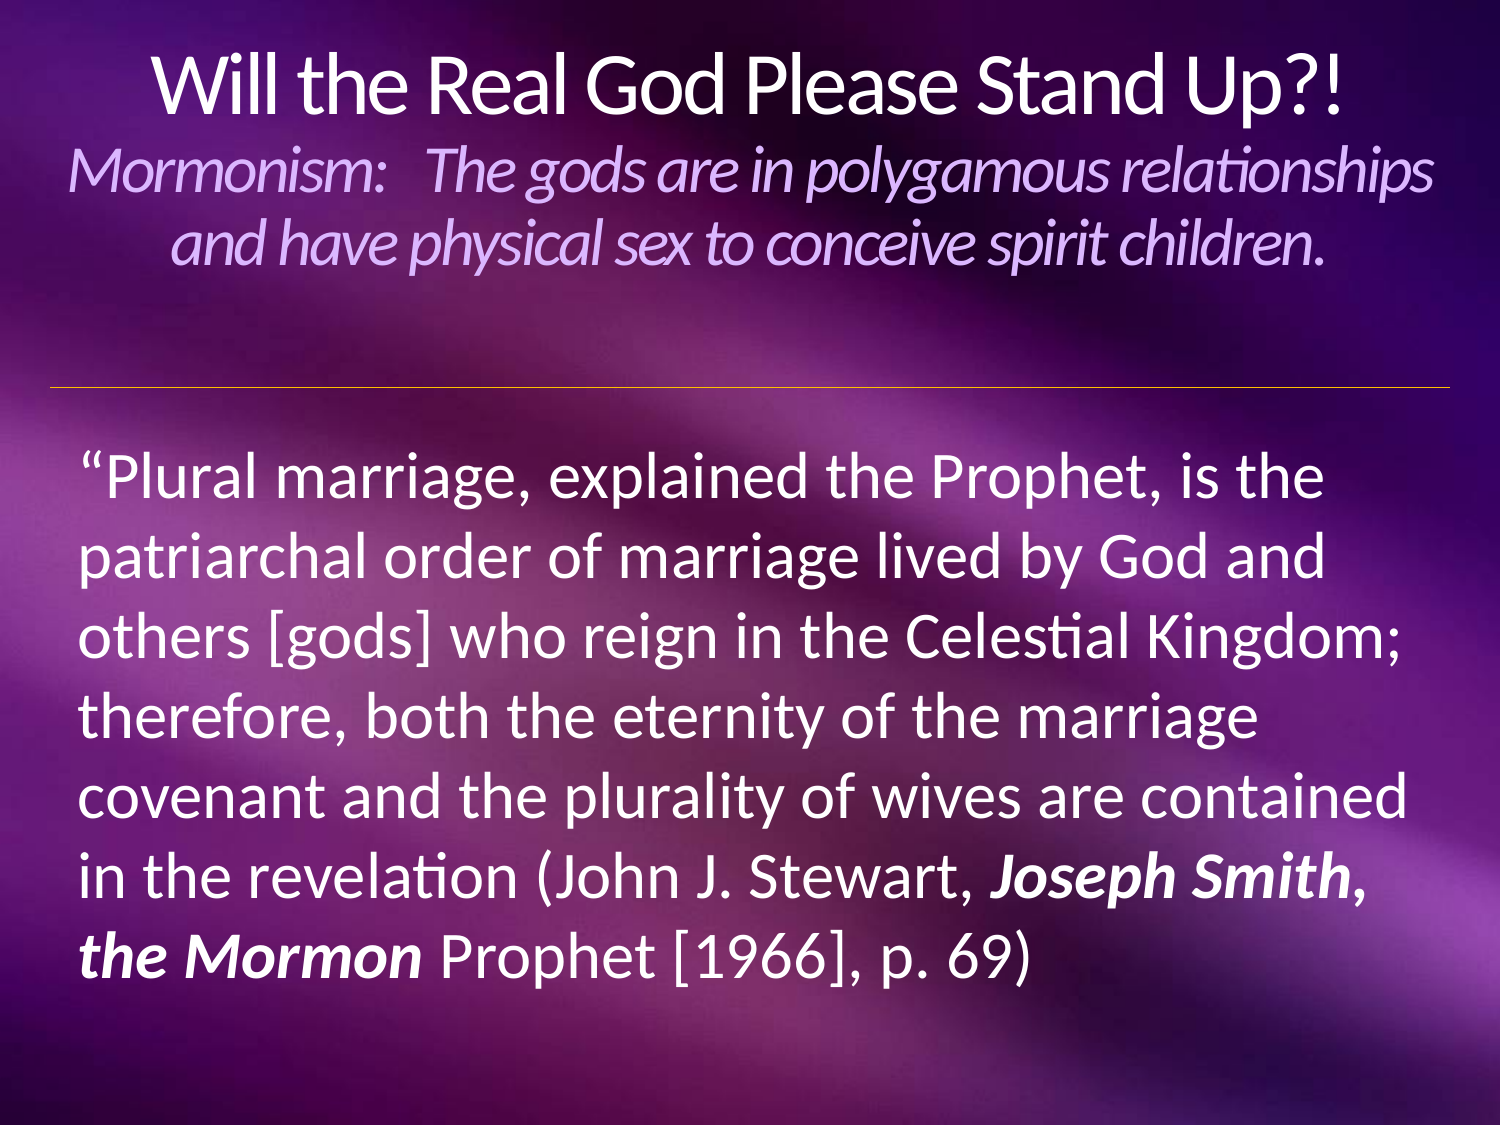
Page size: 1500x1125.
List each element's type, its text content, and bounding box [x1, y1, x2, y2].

title Will the Real God Please Stand Up?! Mormonism: The gods are in polygamous relationships and have physical sex to conceive spirit children. [62, 37, 1438, 338]
text_box “Plural marriage, explained the Prophet, is the patriarchal order of marriage lived by God and others [gods] who reign in the Celestial Kingdom; therefore, both the eternity of the marriage covenant and the plurality of wives are contained in the revelation (John J. Stewart, Joseph Smith, the Mormon Prophet [1966], p. 69) [62, 424, 1463, 1000]
picture [0, 0, 1500, 1125]
